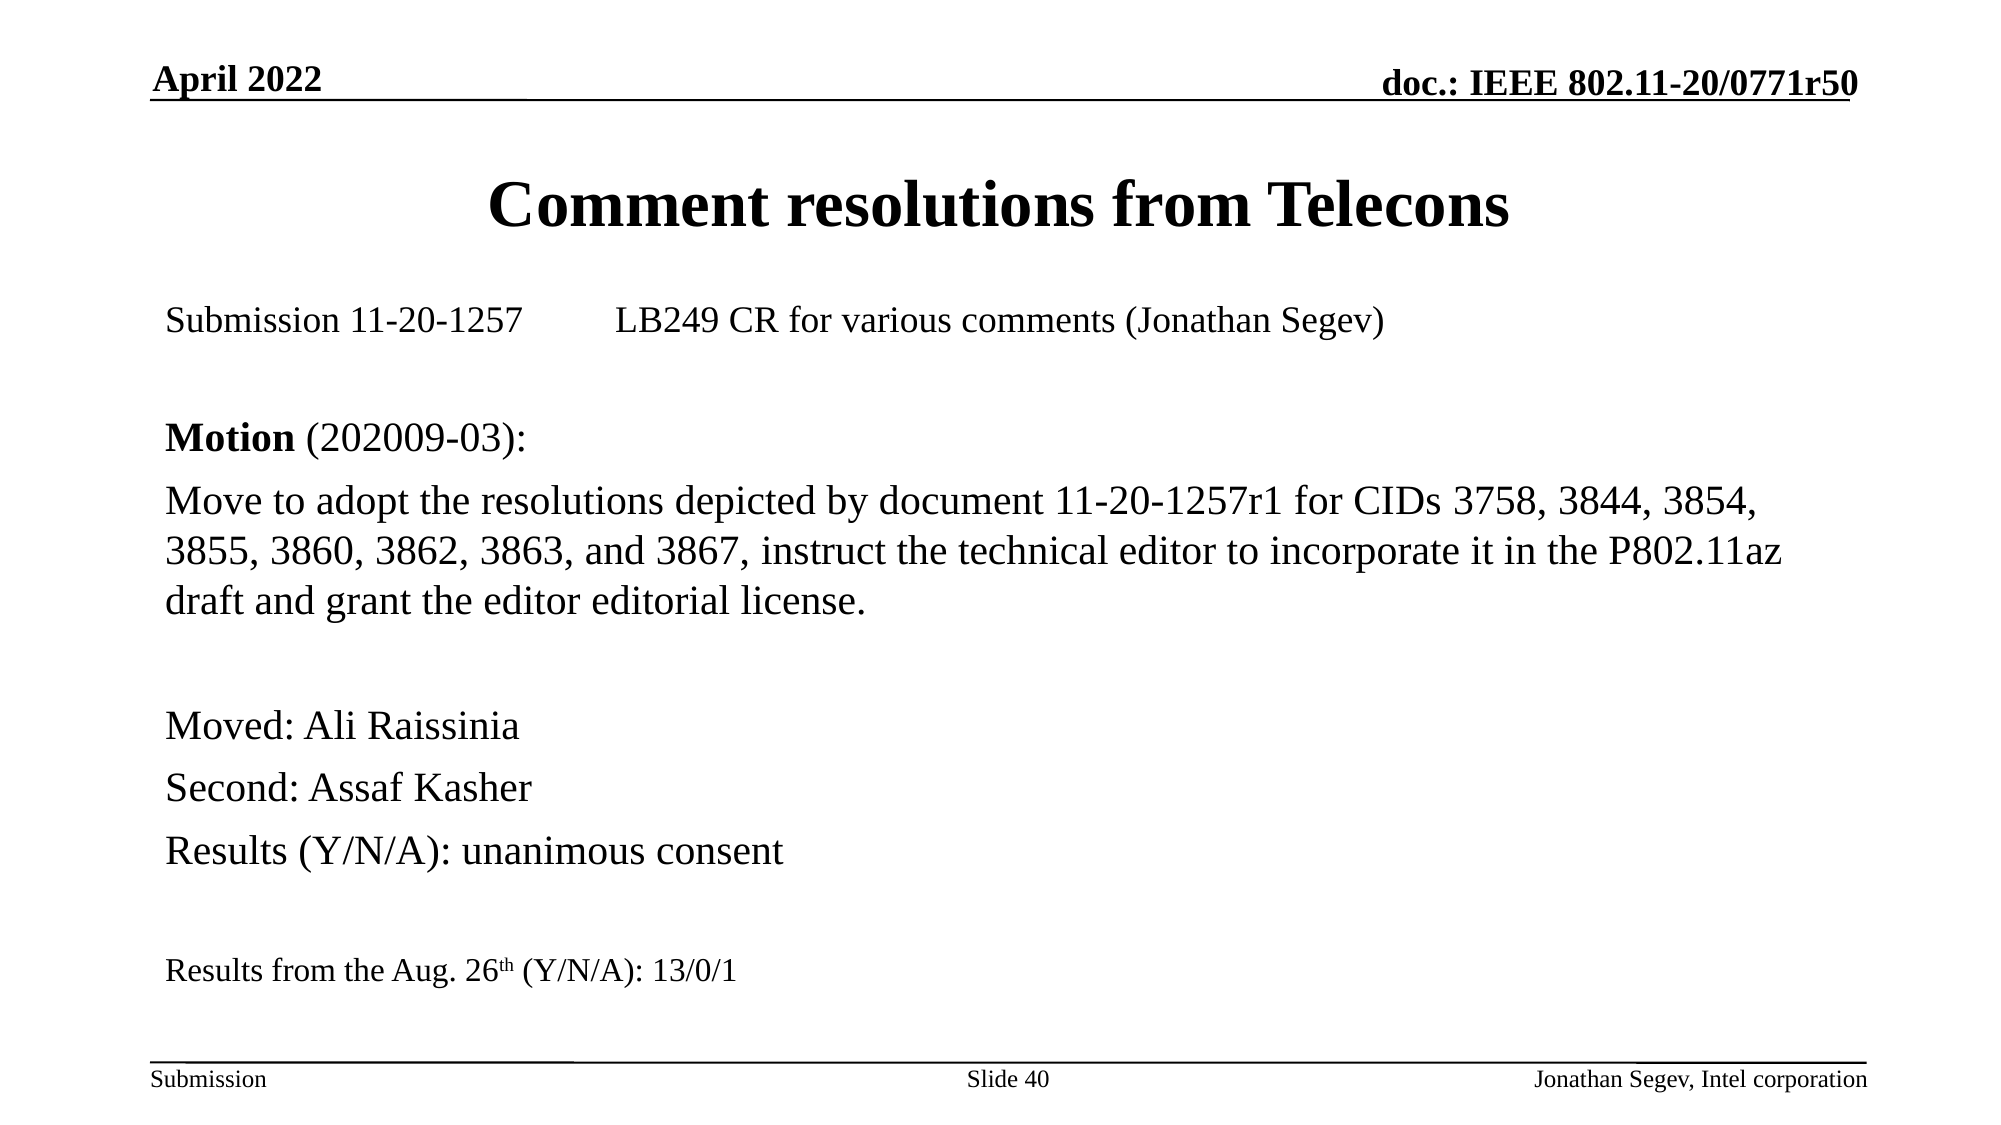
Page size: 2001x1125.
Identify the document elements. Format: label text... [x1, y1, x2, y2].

list Submission 11-20-1257 LB249 CR for various comments (Jonathan Segev) Motion (202009-03): Move to adopt the resolutions depicted by document 11-20-1257r1 for CIDs 3758, 3844, 3854, 3855, 3860, 3862, 3863, and 3867, instruct the technical editor to incorporate it in the P802.11az draft and grant the editor editorial license. Moved: Ali Raissinia Second: Assaf Kasher Results (Y/N/A): unanimous consent Results from the Aug. 26th (Y/N/A): 13/0/1 [149, 286, 1850, 1000]
title Comment resolutions from Telecons [149, 112, 1850, 286]
footer Jonathan Segev, Intel corporation [1171, 1061, 1869, 1093]
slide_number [152, 54, 563, 100]
slide_number Slide 40 [950, 1061, 1067, 1123]
